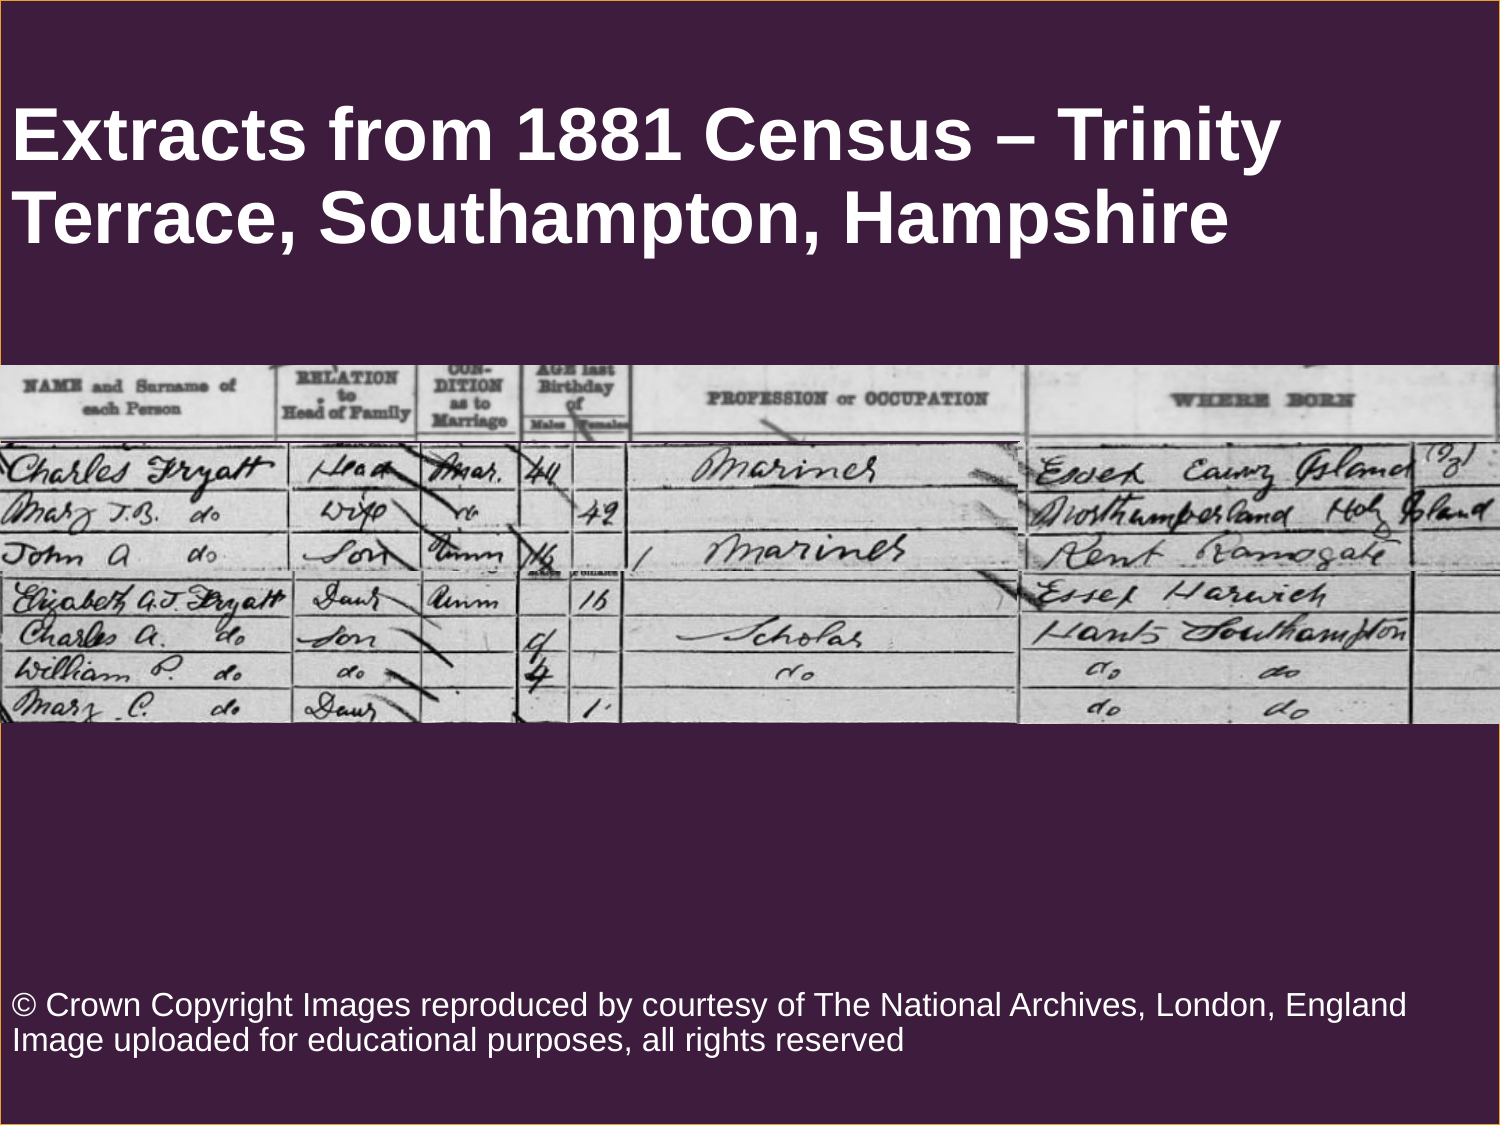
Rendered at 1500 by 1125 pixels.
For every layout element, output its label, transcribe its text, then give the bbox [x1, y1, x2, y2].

picture [0, 364, 1500, 724]
subtitle © Crown Copyright Images reproduced by courtesy of The National Archives, London, England Image uploaded for educational purposes, all rights reserved [11, 987, 1500, 1125]
title Extracts from 1881 Census – Trinity Terrace, Southampton, Hampshire [11, 92, 1454, 334]
